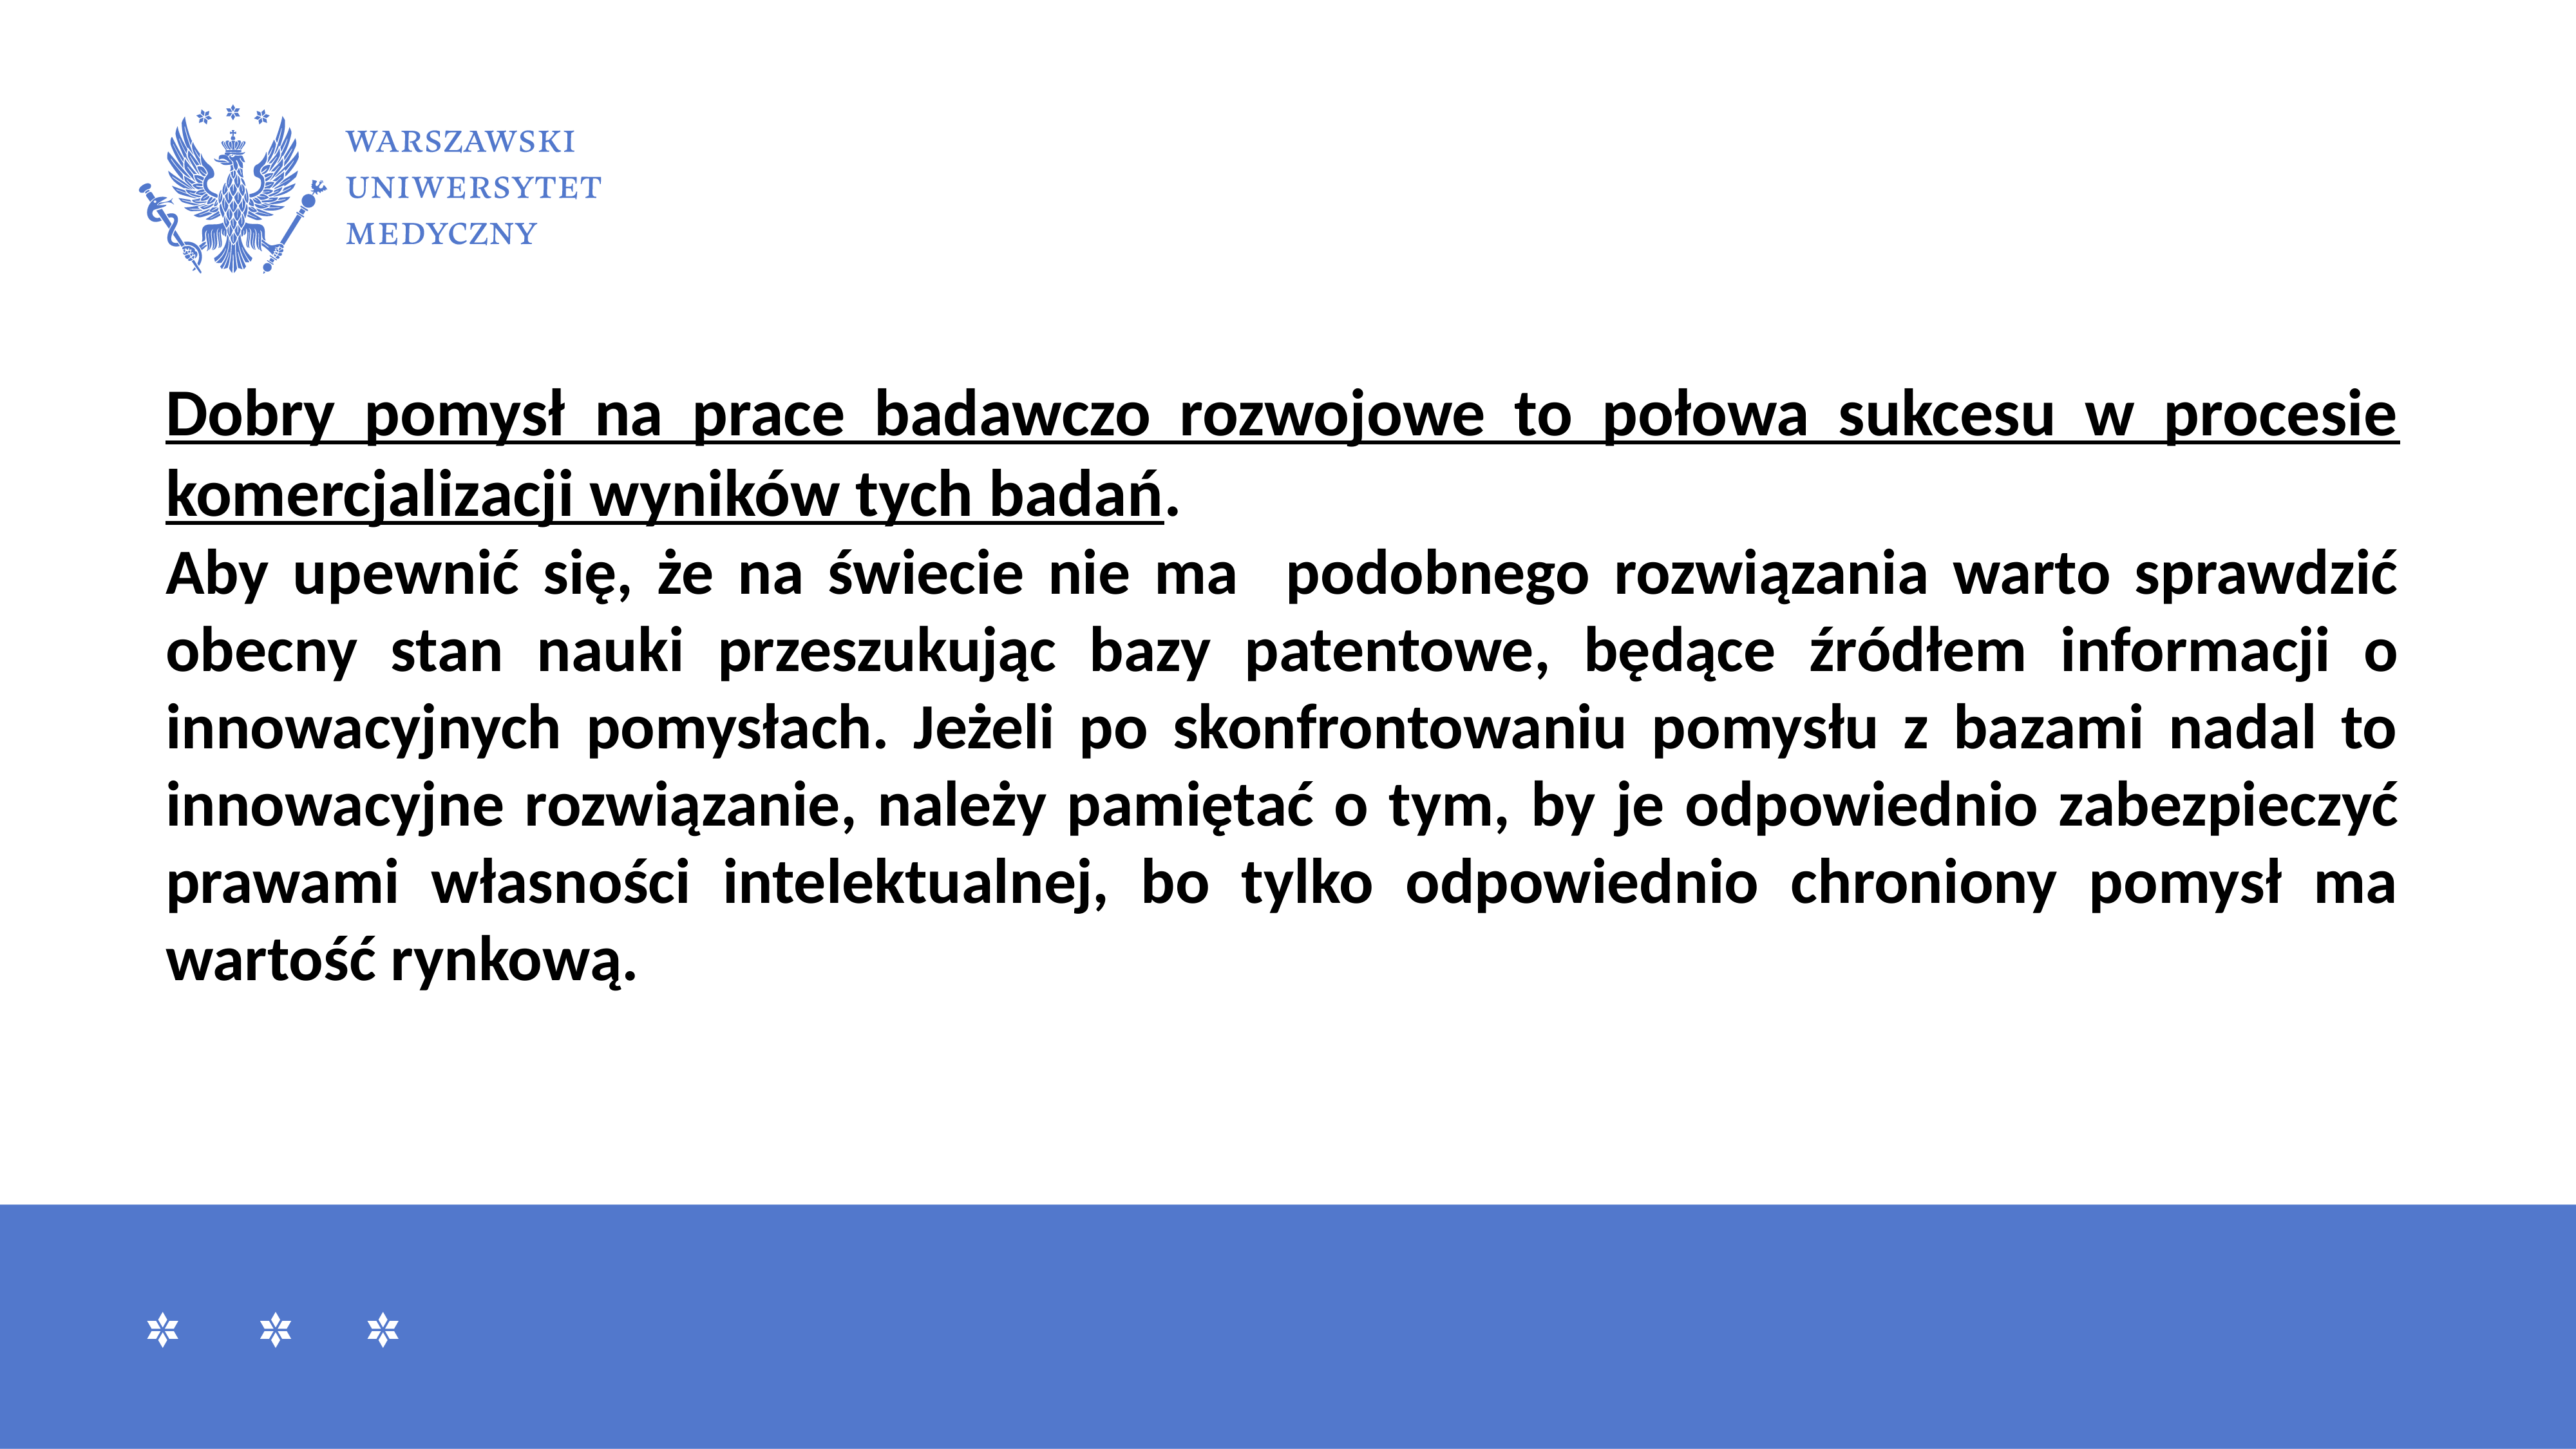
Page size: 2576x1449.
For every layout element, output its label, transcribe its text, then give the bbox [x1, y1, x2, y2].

picture [0, 0, 2576, 1449]
text_box Dobry pomysł na prace badawczo rozwojowe to połowa sukcesu w procesie komercjalizacji wyników tych badań. Aby upewnić się, że na świecie nie ma podobnego rozwiązania warto sprawdzić obecny stan nauki przeszukując bazy patentowe, będące źródłem informacji o innowacyjnych pomysłach. Jeżeli po skonfrontowaniu pomysłu z bazami nadal to innowacyjne rozwiązanie, należy pamiętać o tym, by je odpowiednio zabezpieczyć prawami własności intelektualnej, bo tylko odpowiednio chroniony pomysł ma wartość rynkową. [156, 364, 2410, 1240]
